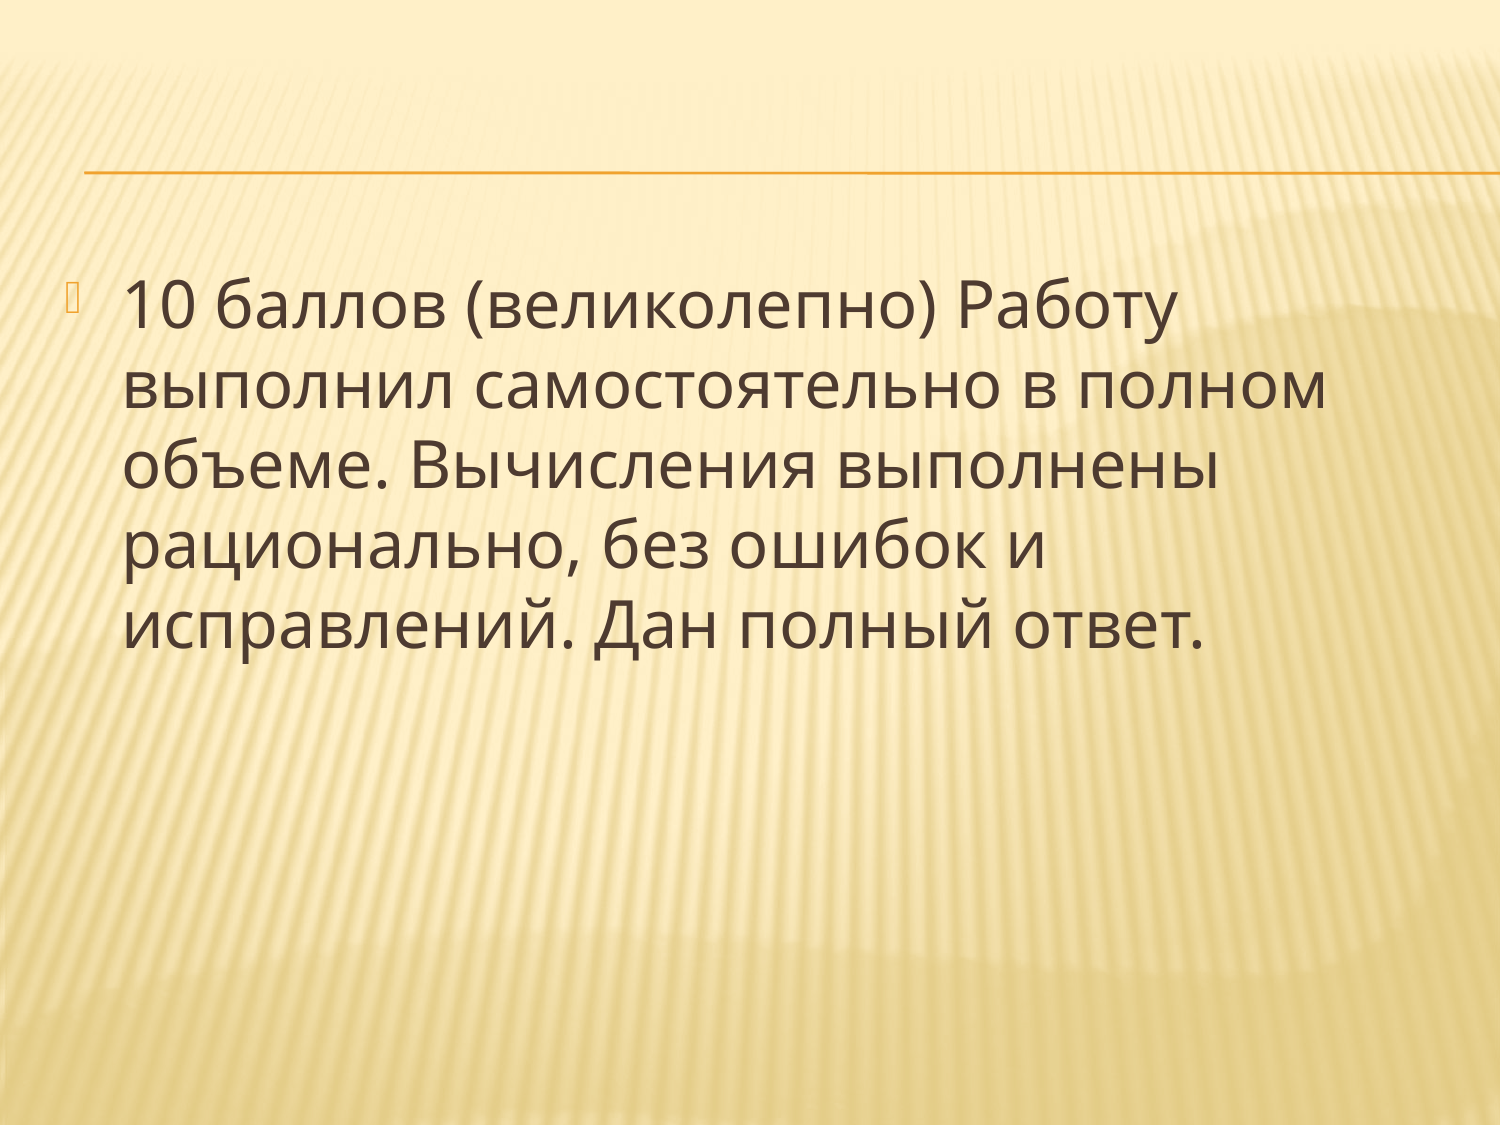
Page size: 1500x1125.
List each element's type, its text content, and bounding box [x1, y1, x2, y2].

list 10 баллов (великолепно) Работу выполнил самостоятельно в полном объеме. Вычисления выполнены рационально, без ошибок и исправлений. Дан полный ответ. [50, 254, 1475, 998]
